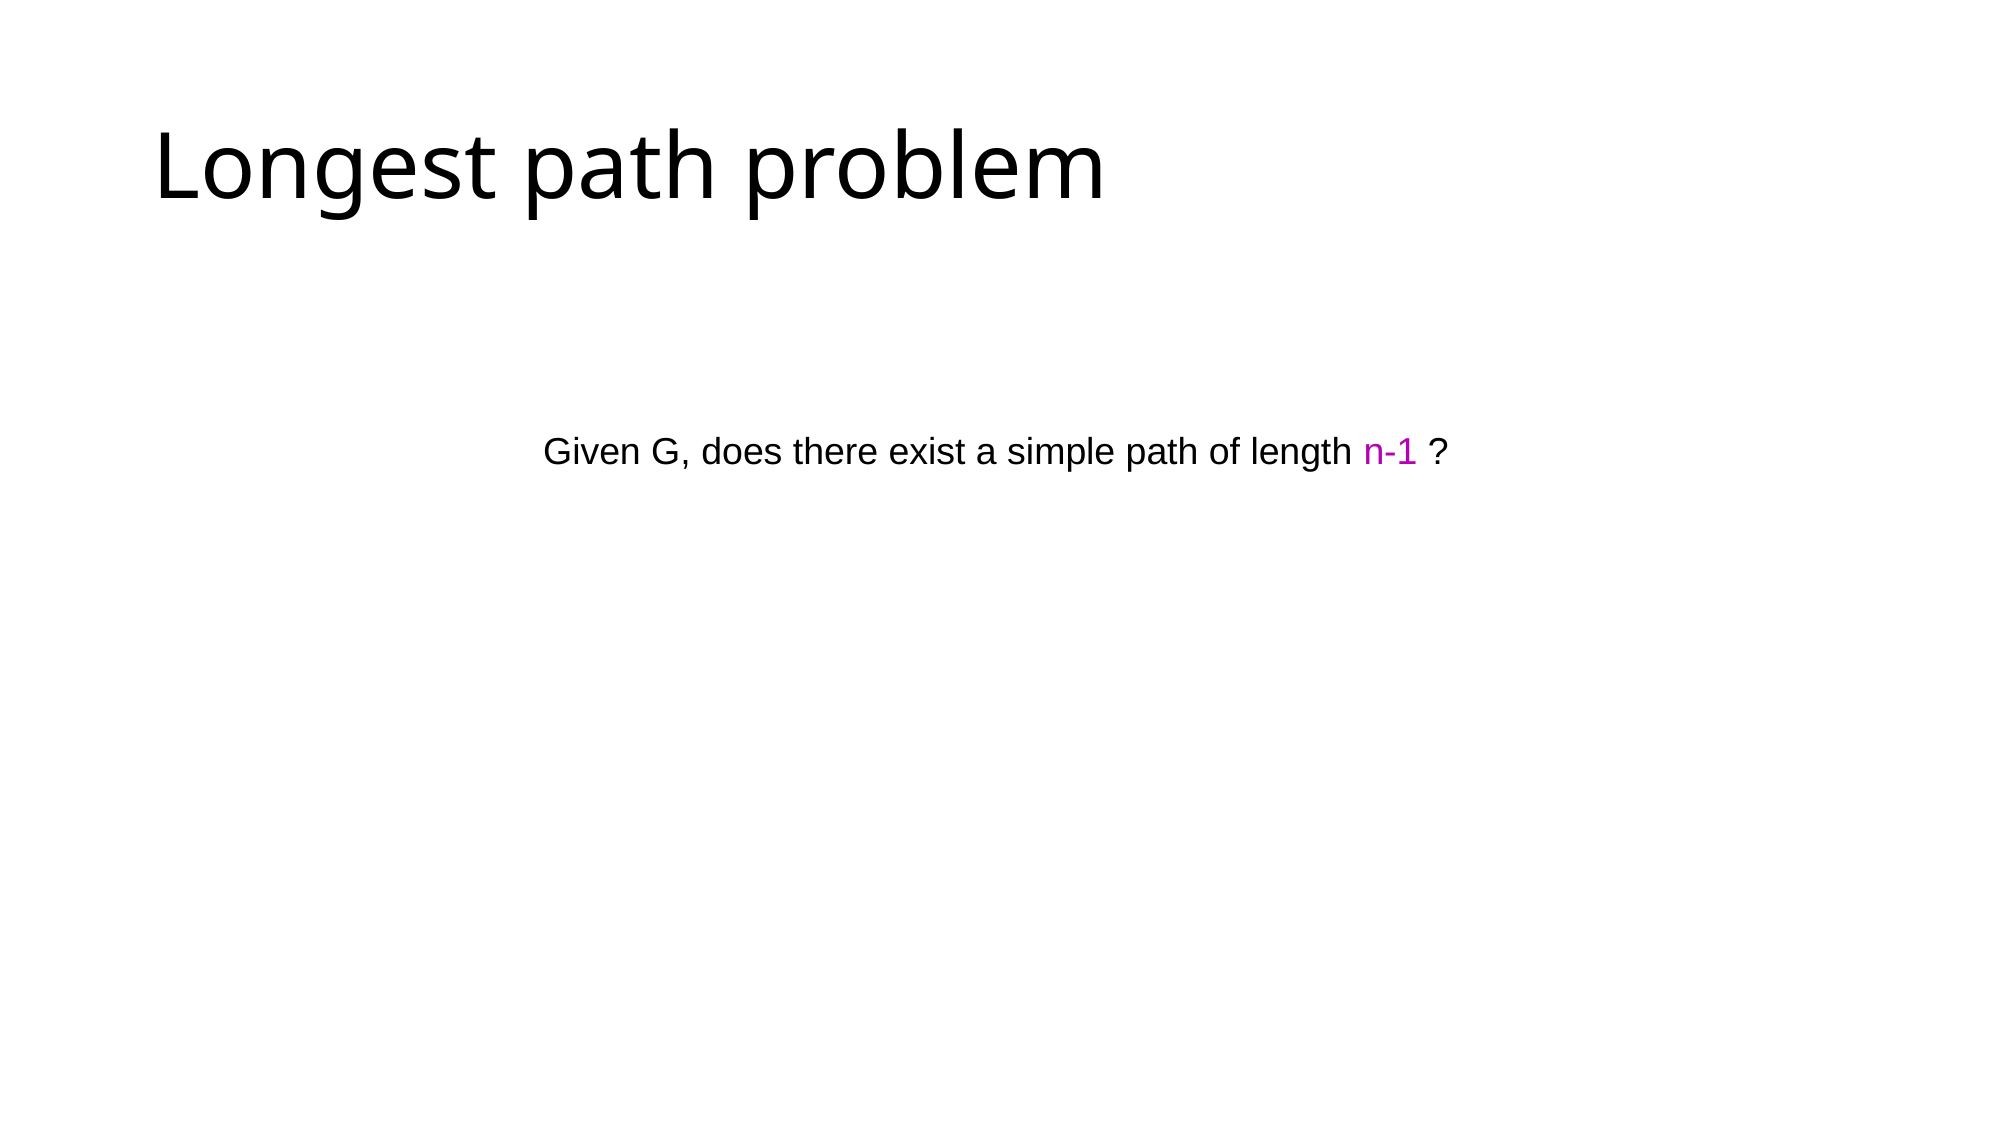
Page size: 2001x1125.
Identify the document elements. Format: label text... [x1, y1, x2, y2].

text_box Given G, does there exist a simple path of length n-1 ? [528, 419, 1464, 480]
title Longest path problem [137, 59, 1863, 278]
